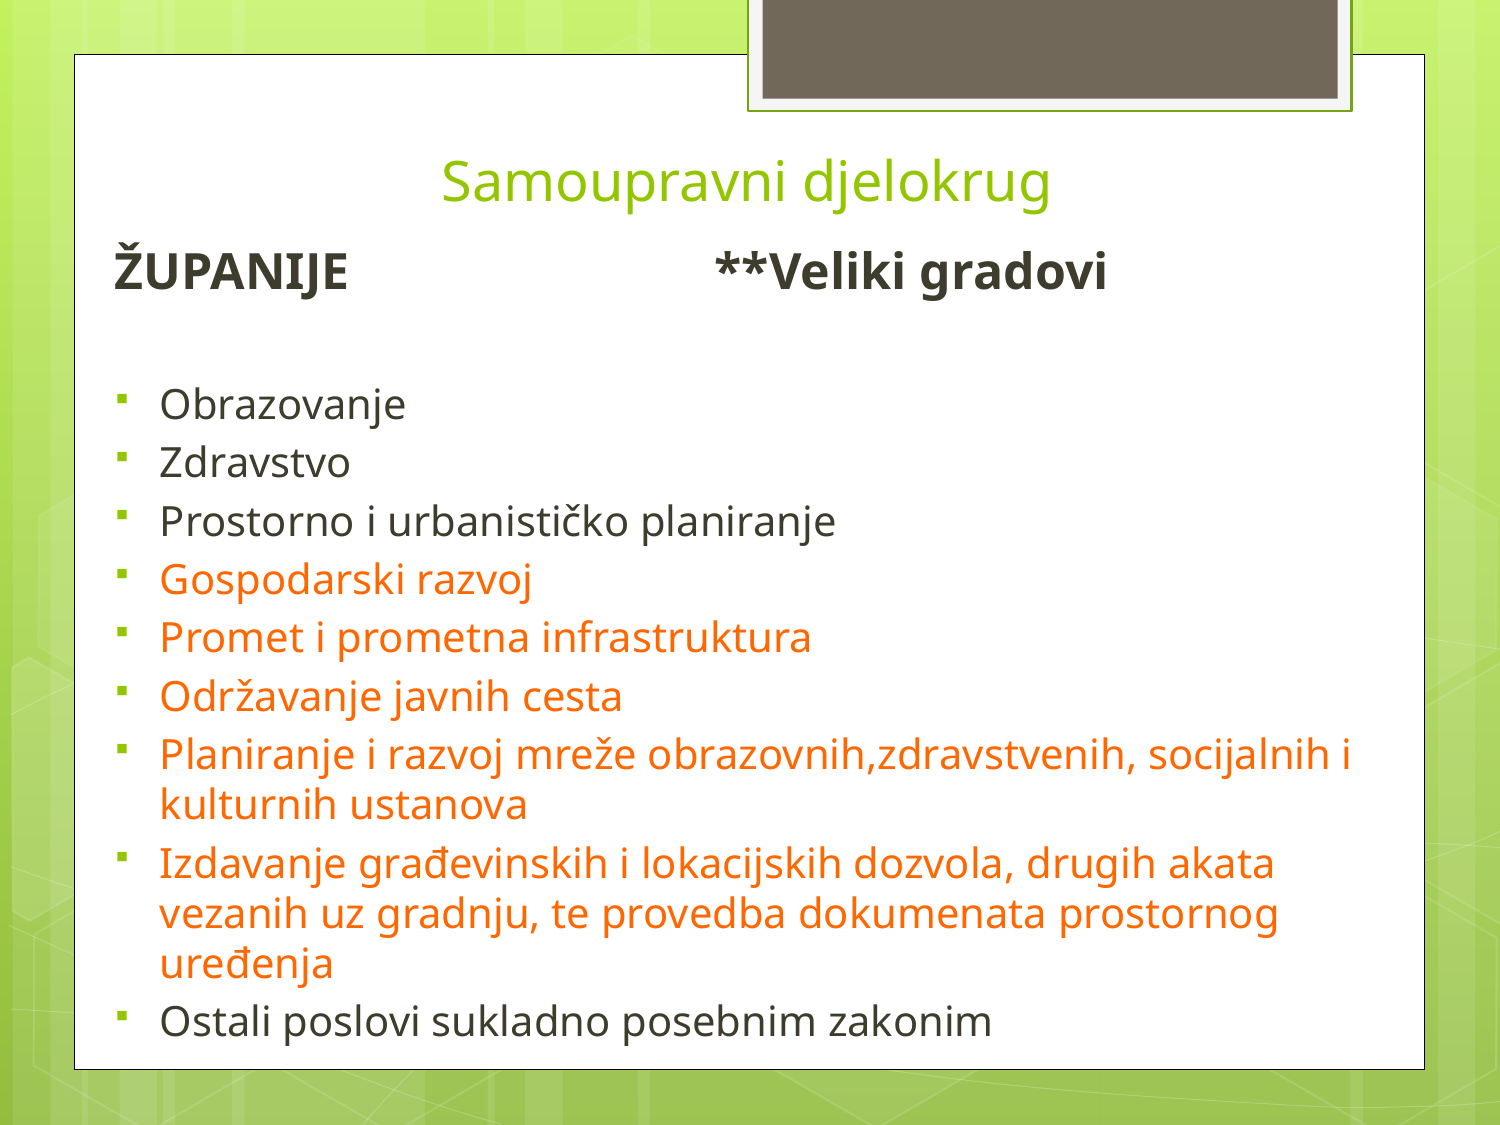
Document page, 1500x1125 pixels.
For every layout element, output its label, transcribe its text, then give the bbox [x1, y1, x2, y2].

title Samoupravni djelokrug [171, 137, 1324, 220]
list ŽUPANIJE **Veliki gradovi Obrazovanje Zdravstvo Prostorno i urbanističko planiranje Gospodarski razvoj Promet i prometna infrastruktura Održavanje javnih cesta Planiranje i razvoj mreže obrazovnih,zdravstvenih, socijalnih i kulturnih ustanova Izdavanje građevinskih i lokacijskih dozvola, drugih akata vezanih uz gradnju, te provedba dokumenata prostornog uređenja Ostali poslovi sukladno posebnim zakonim [88, 231, 1376, 1083]
